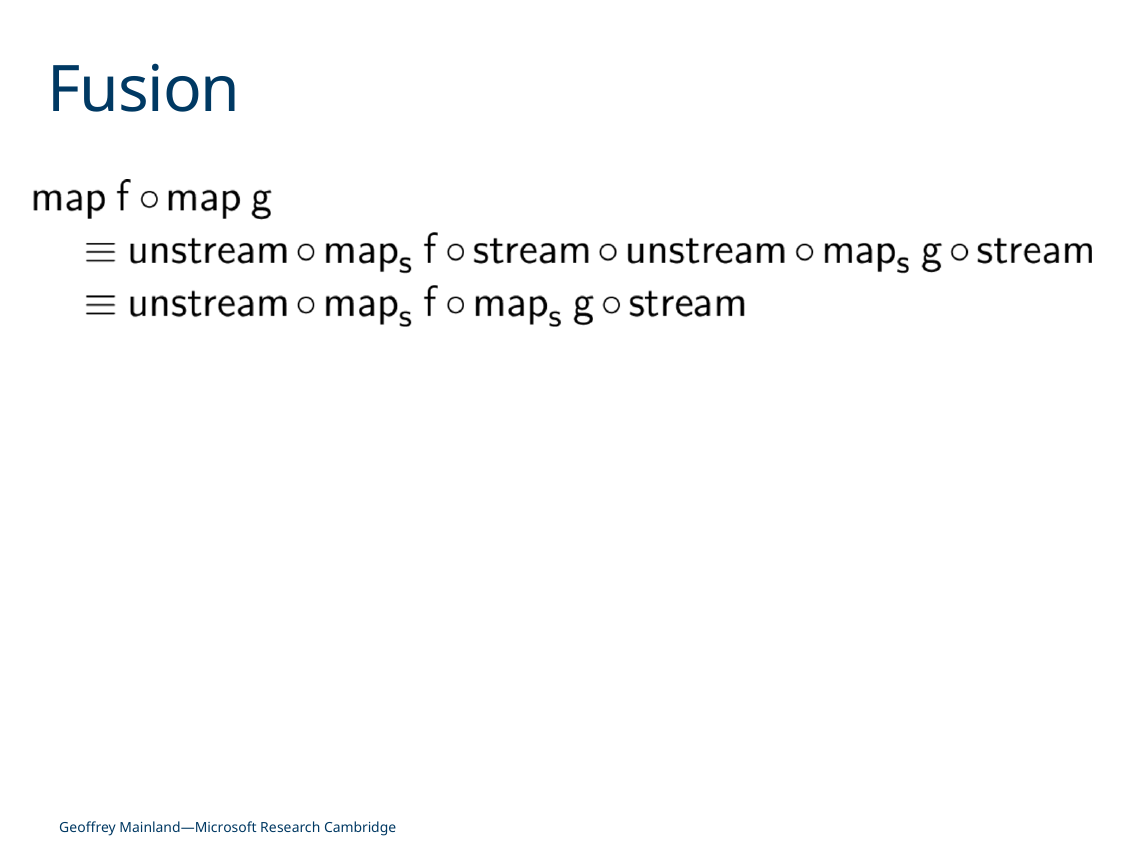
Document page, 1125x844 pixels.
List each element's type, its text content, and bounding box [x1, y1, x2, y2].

title Fusion [47, 55, 1077, 126]
picture [33, 179, 1092, 327]
